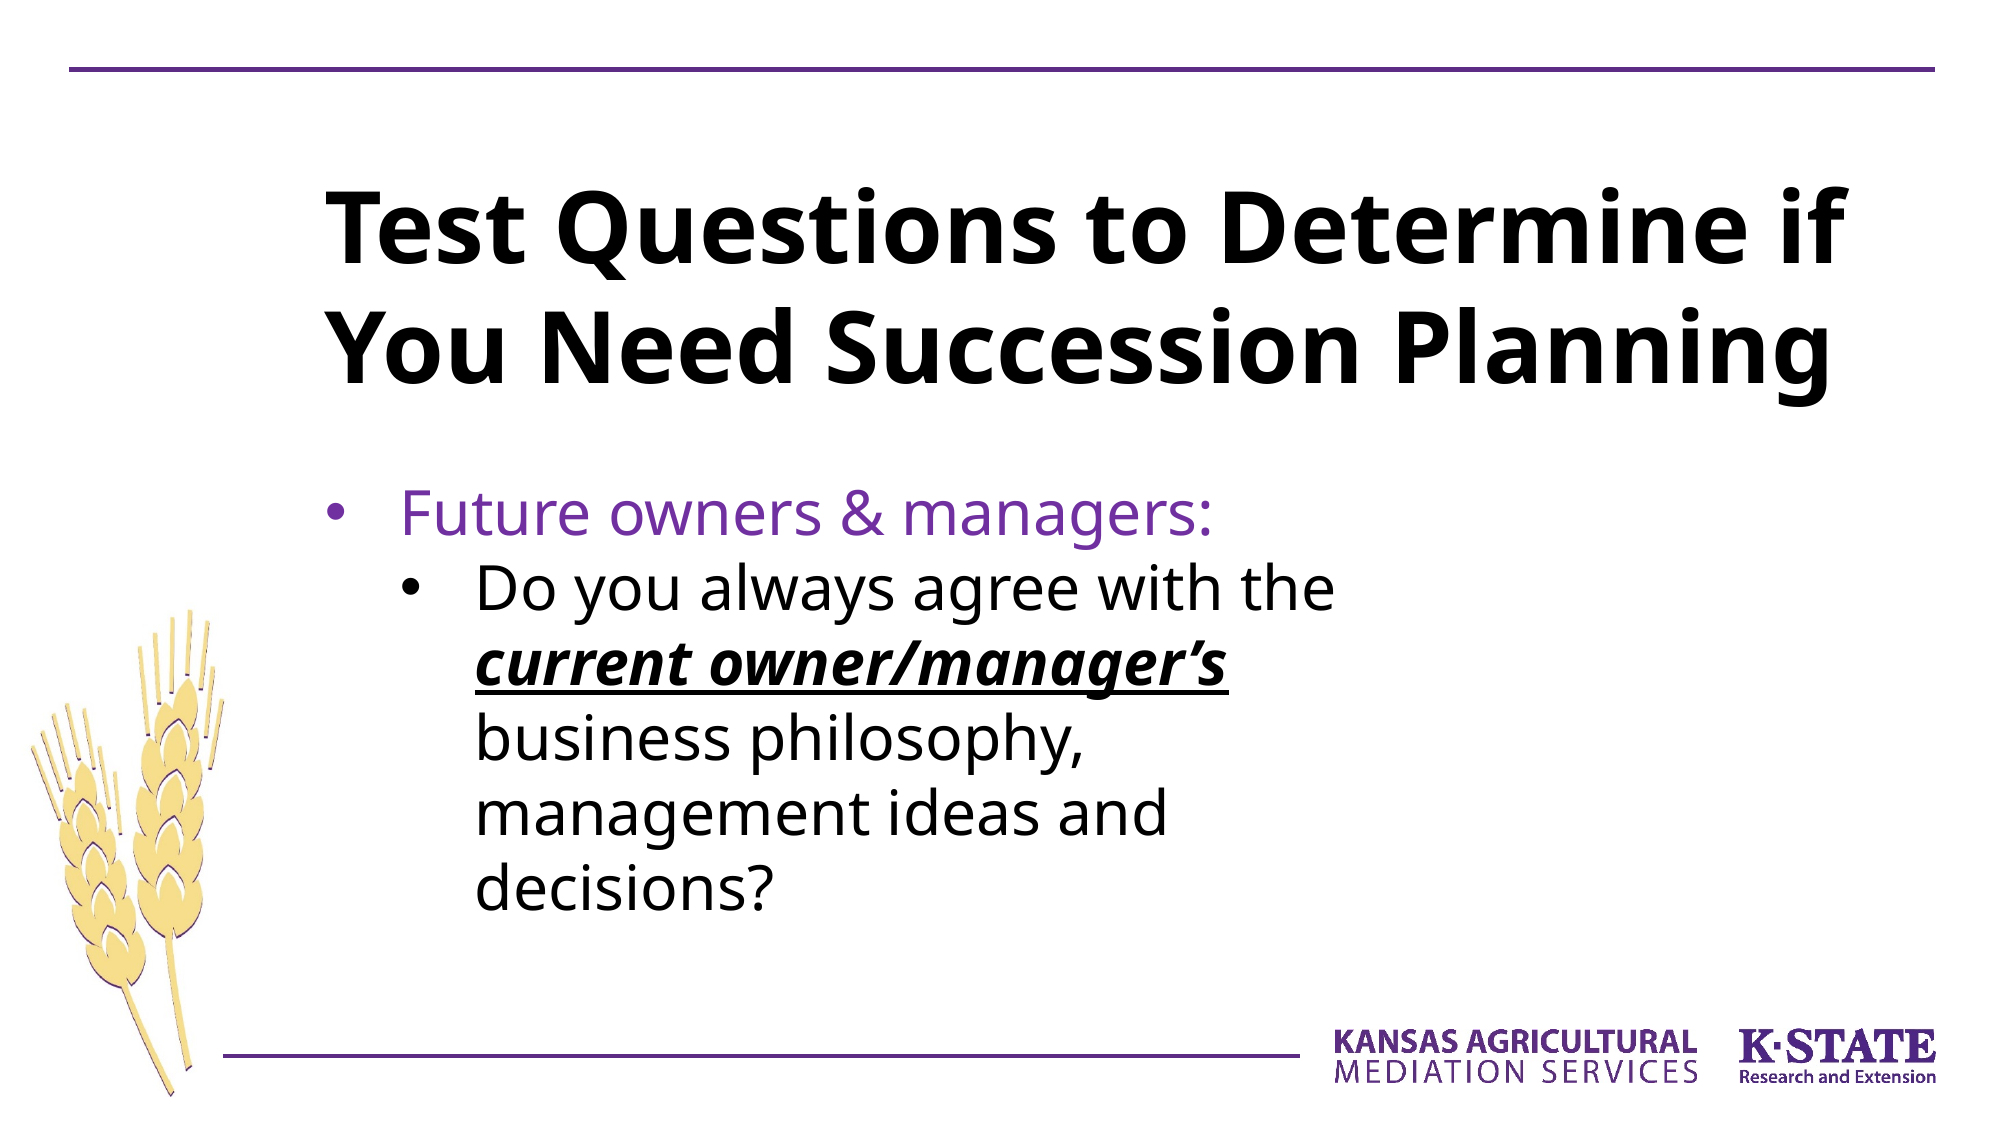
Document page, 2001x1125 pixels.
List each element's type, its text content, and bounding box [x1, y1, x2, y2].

picture [1335, 1029, 1697, 1083]
text_box Future owners & managers: Do you always agree with the current owner/manager’s business philosophy, management ideas and decisions? [310, 465, 1450, 931]
picture [1739, 1028, 1936, 1083]
text_box Test Questions to Determine if You Need Succession Planning [310, 156, 1936, 411]
picture [21, 602, 236, 1097]
